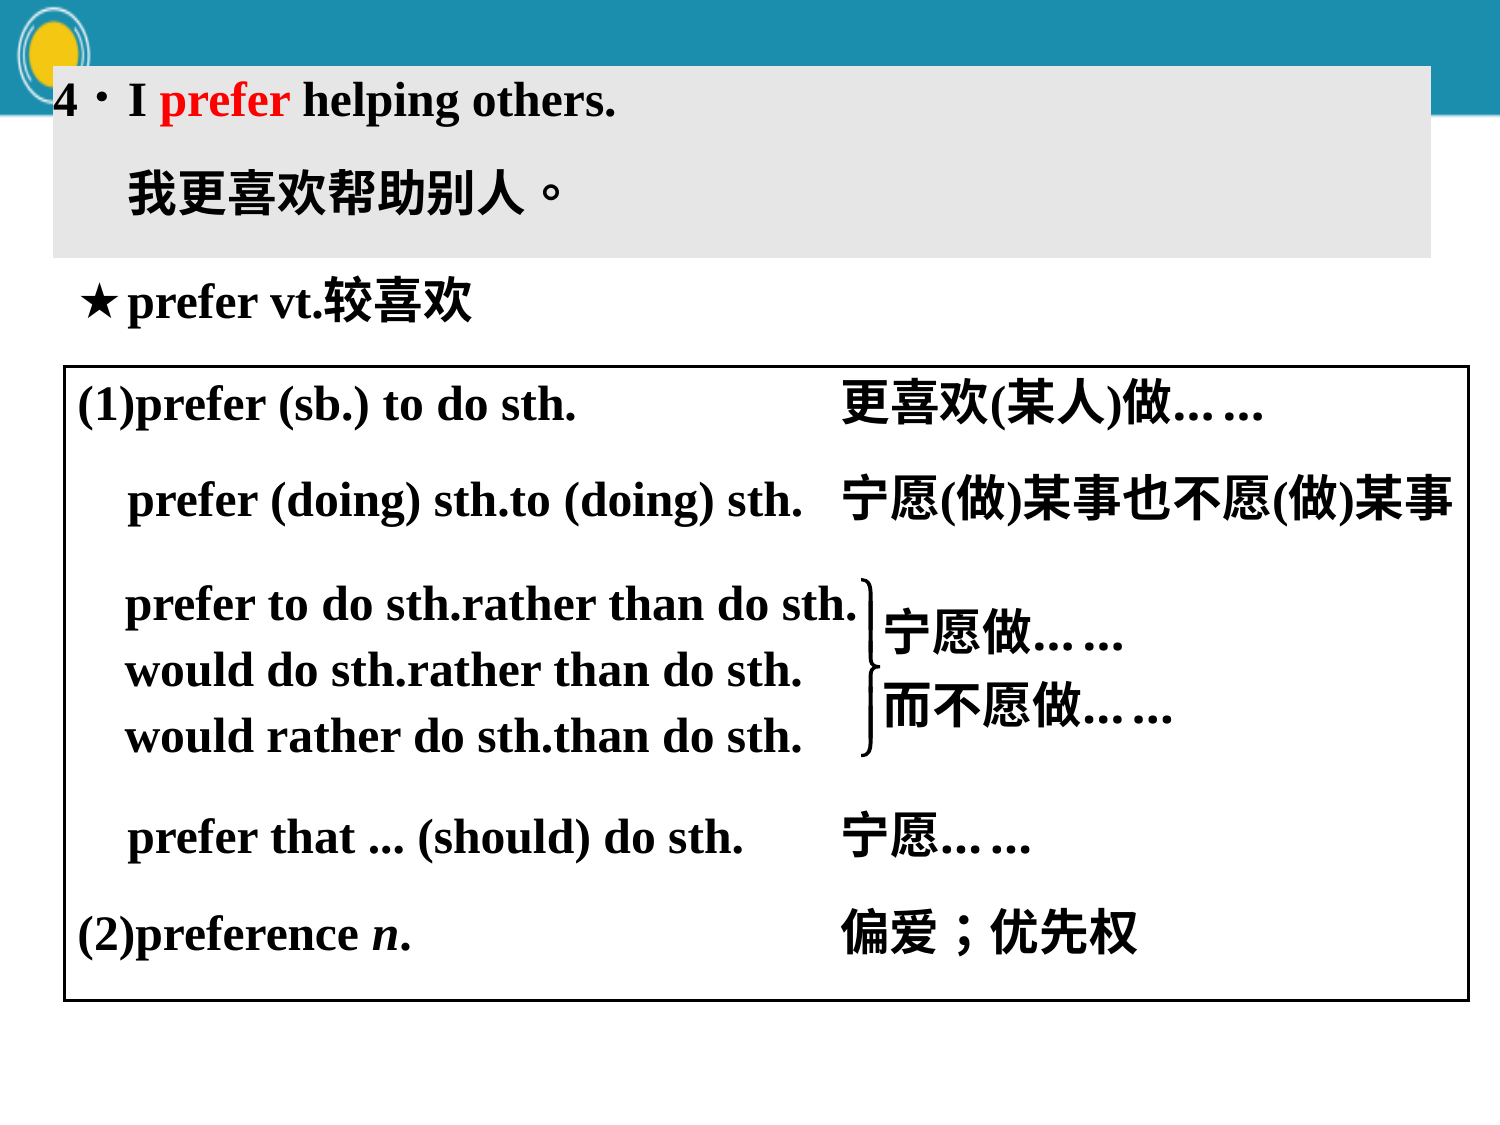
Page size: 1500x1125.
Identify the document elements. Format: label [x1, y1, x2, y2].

picture [0, 0, 1500, 1125]
text_box [53, 66, 1431, 259]
text_box [62, 268, 1471, 1094]
